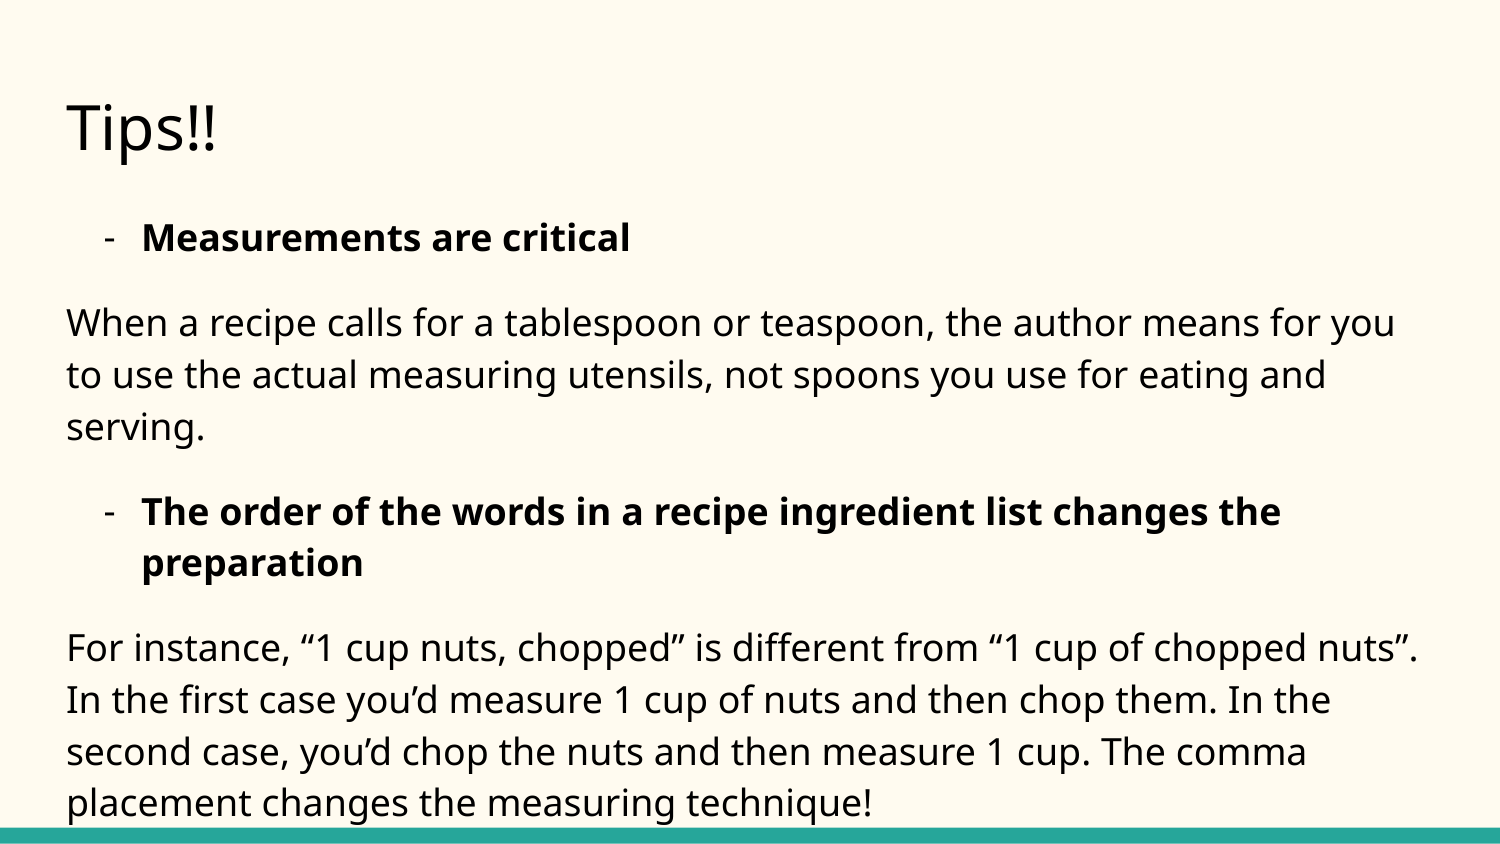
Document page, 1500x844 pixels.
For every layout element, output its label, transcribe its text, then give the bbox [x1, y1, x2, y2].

title Tips!! [51, 72, 1449, 174]
list Measurements are critical When a recipe calls for a tablespoon or teaspoon, the author means for you to use the actual measuring utensils, not spoons you use for eating and serving. The order of the words in a recipe ingredient list changes the preparation For instance, “1 cup nuts, chopped” is different from “1 cup of chopped nuts”. In the first case you’d measure 1 cup of nuts and then chop them. In the second case, you’d chop the nuts and then measure 1 cup. The comma placement changes the measuring technique! [51, 192, 1449, 750]
